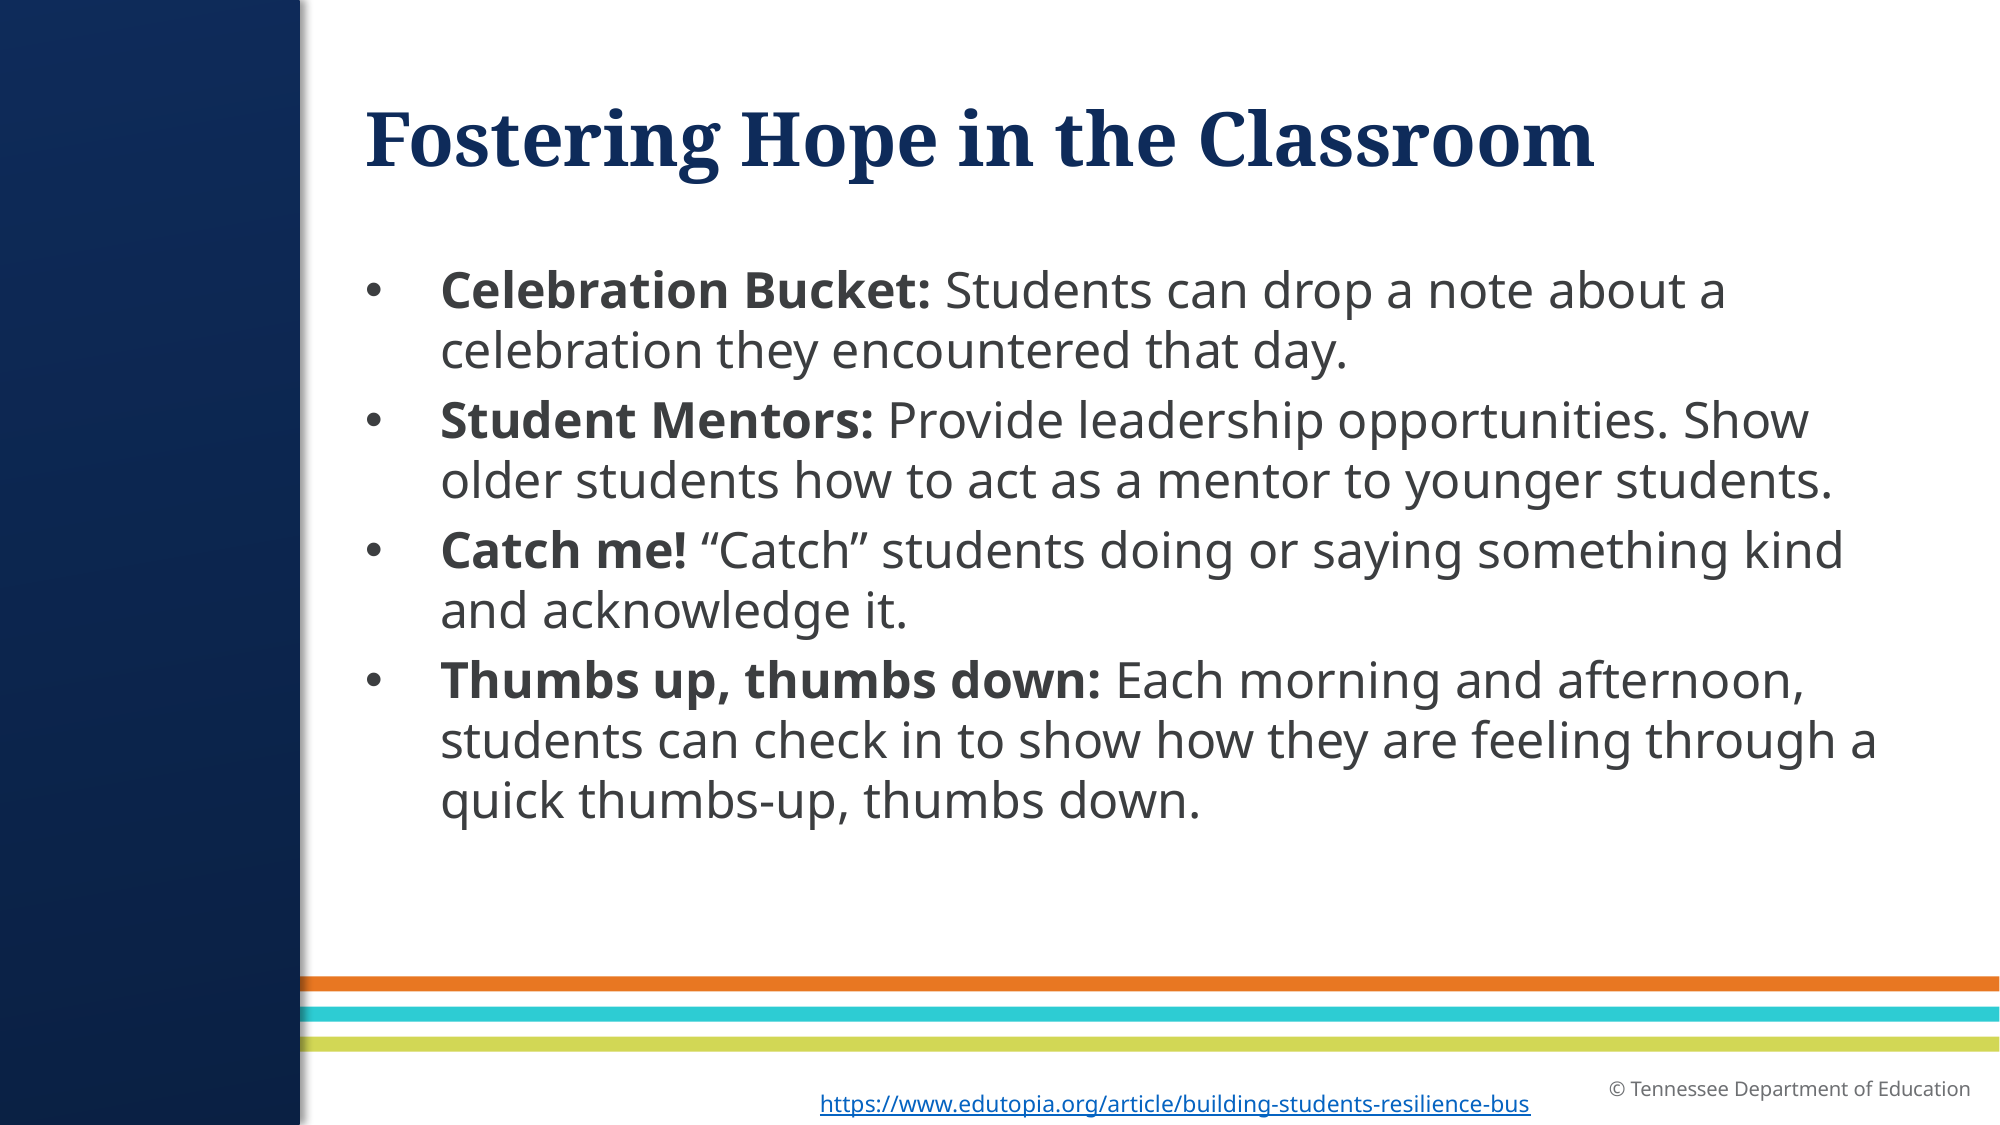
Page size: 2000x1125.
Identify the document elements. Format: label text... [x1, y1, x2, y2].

list Celebration Bucket: Students can drop a note about a celebration they encountered that day. Student Mentors: Provide leadership opportunities. Show older students how to act as a mentor to younger students. Catch me! “Catch” students doing or saying something kind and acknowledge it. Thumbs up, thumbs down: Each morning and afternoon, students can check in to show how they are feeling through a quick thumbs-up, thumbs down. [349, 251, 1924, 959]
title Fostering Hope in the Classroom [349, 37, 1924, 236]
text_box https://www.edutopia.org/article/building-students-resilience-bus [804, 1082, 1546, 1125]
